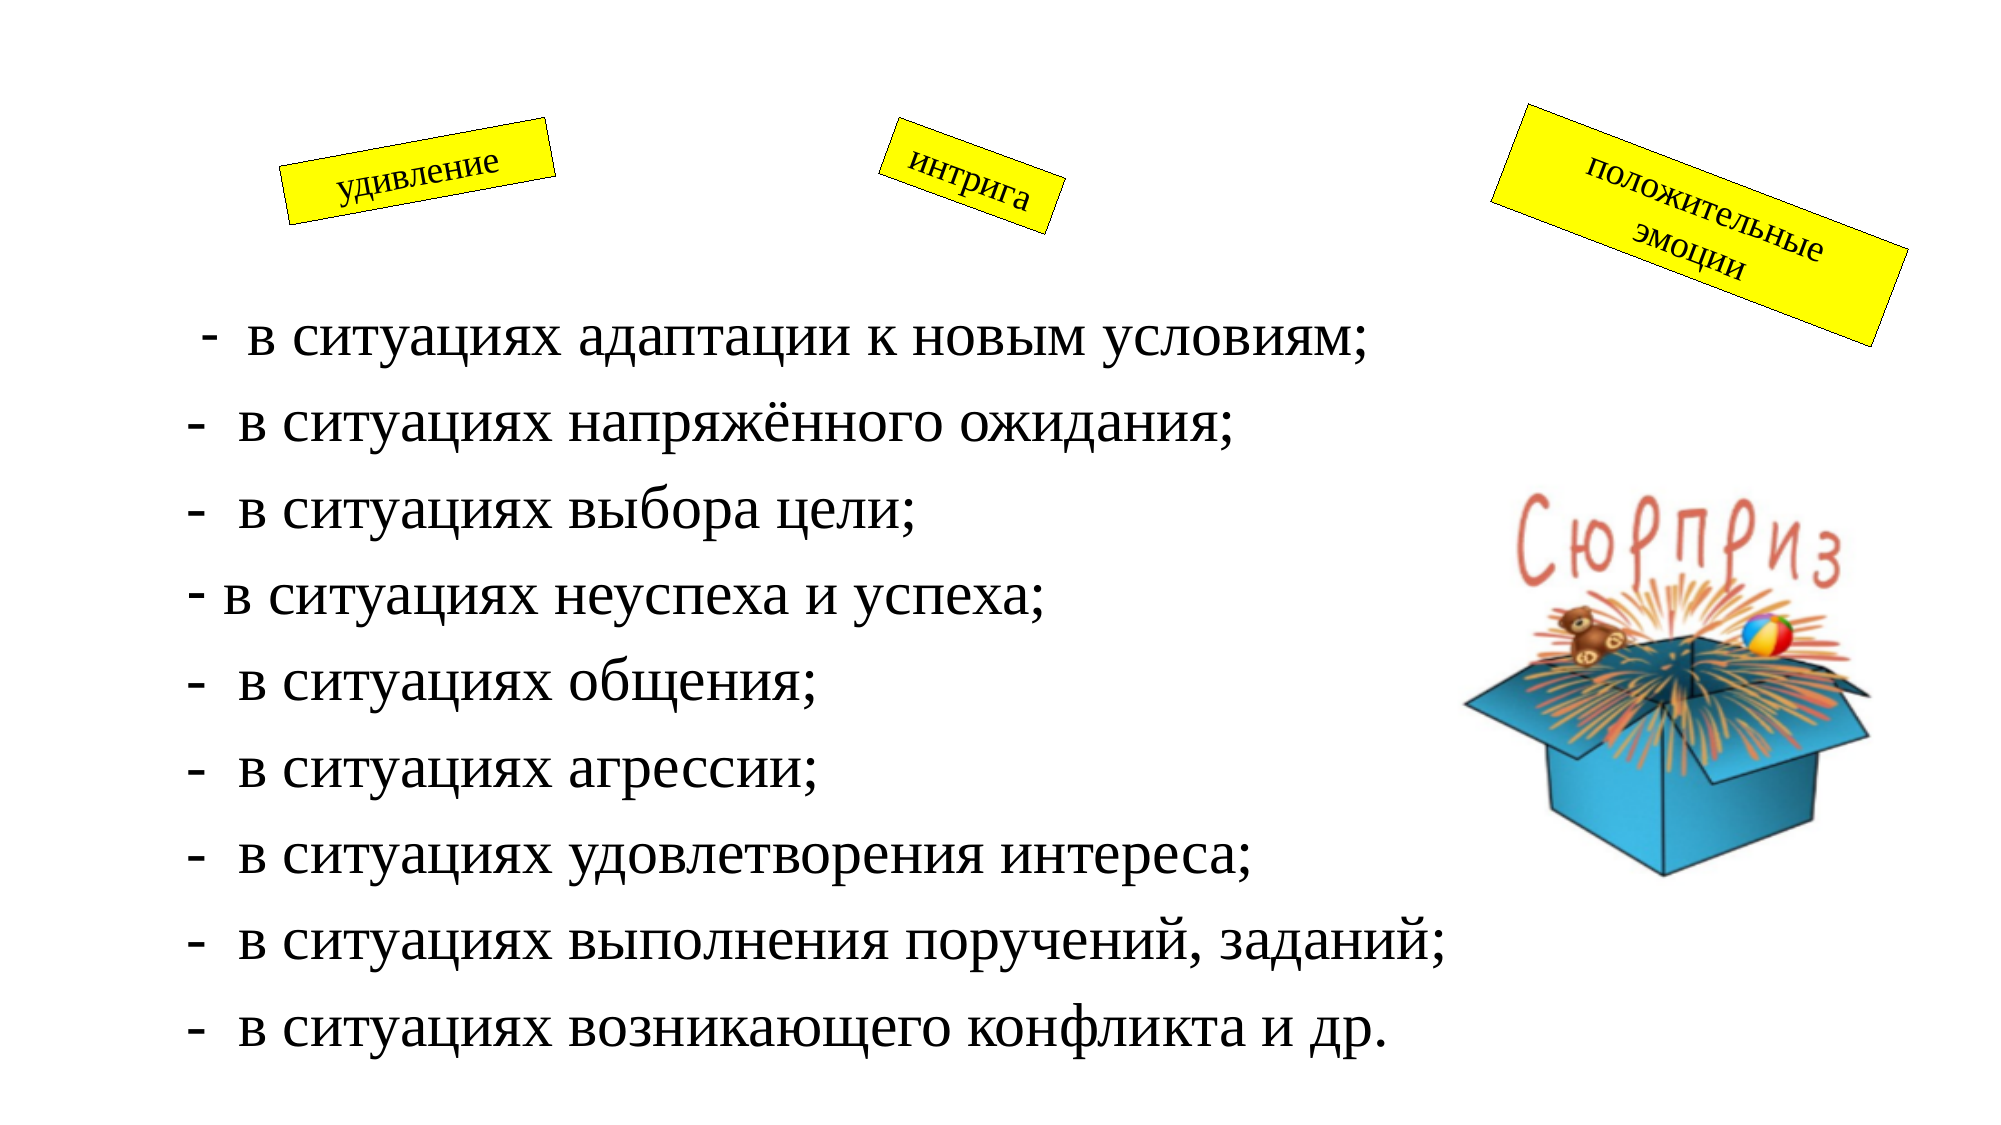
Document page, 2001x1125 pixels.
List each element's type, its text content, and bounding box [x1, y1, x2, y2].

text_box удивление [279, 117, 556, 225]
picture [1456, 482, 1886, 886]
text_box положительные эмоции [1490, 103, 1909, 347]
text_box интрига [878, 117, 1066, 235]
list - в ситуациях адаптации к новым условиям; - в ситуациях напряжённого ожидания; - в ситуациях выбора цели; в ситуациях неуспеха и успеха; - в ситуациях общения; - в ситуациях агрессии; - в ситуациях удовлетворения интереса; - в ситуациях выполнения поручений, заданий; - в ситуациях возникающего конфликта и др. [171, 294, 1829, 1074]
